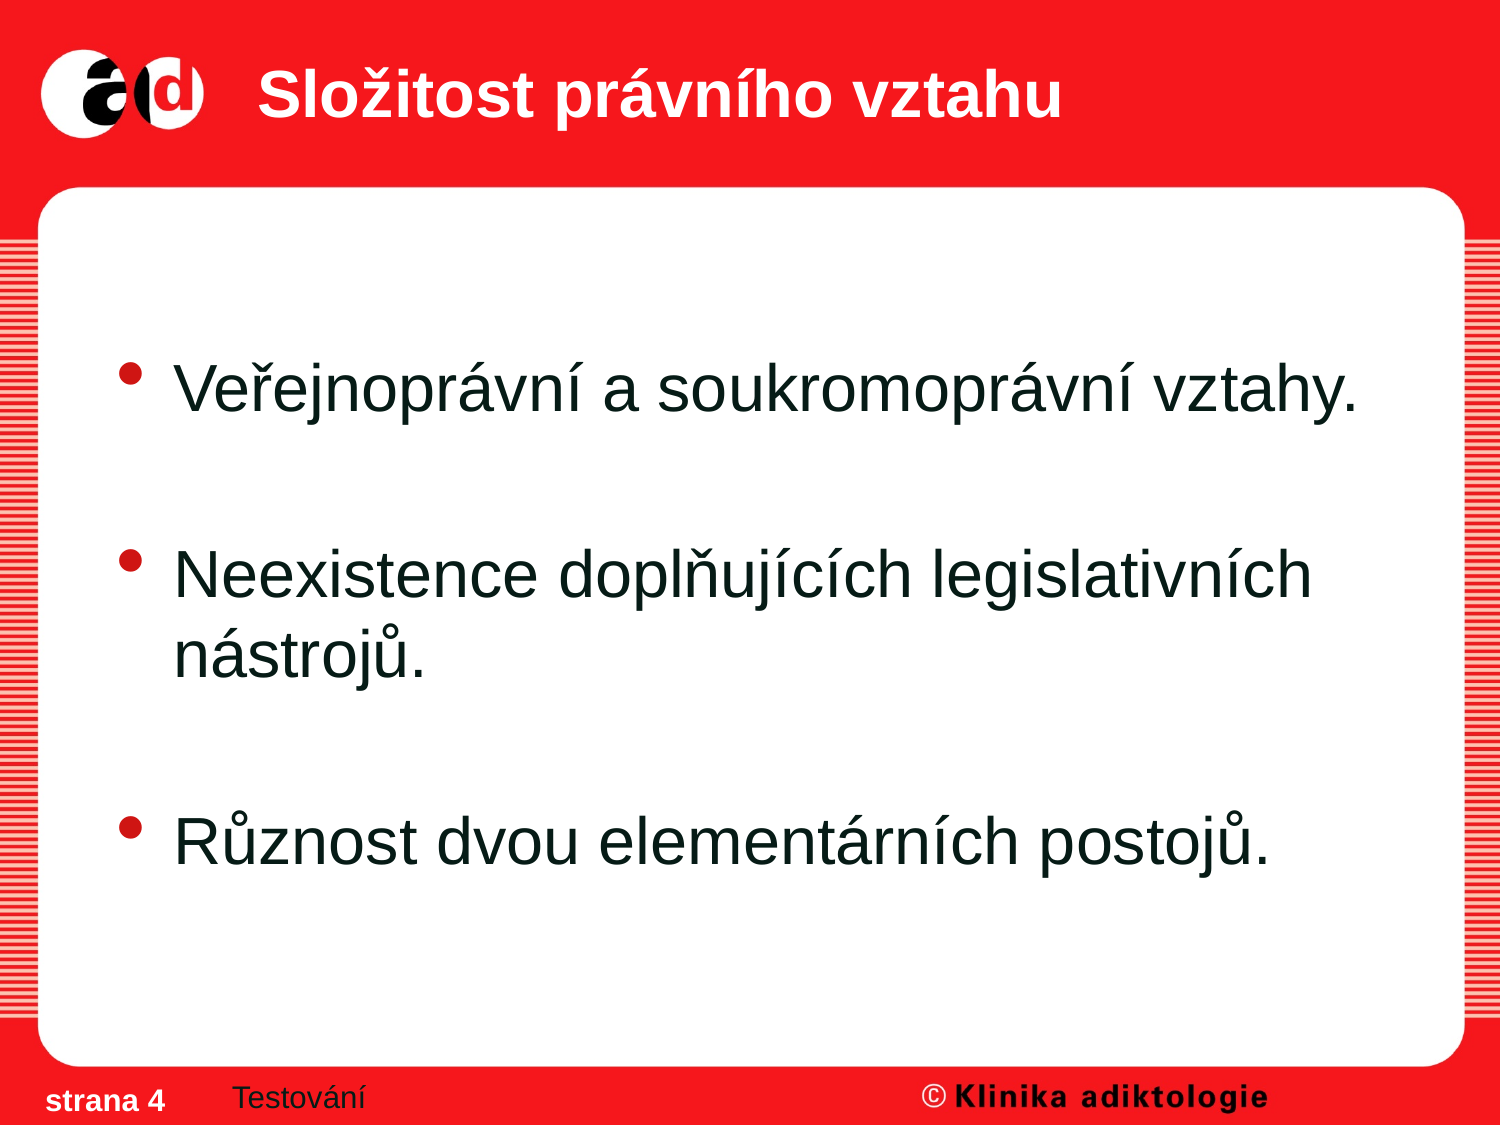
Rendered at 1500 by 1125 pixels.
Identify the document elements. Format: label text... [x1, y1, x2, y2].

footer Testování [216, 1070, 867, 1118]
list Veřejnoprávní a soukromoprávní vztahy. Neexistence doplňujících legislativních nástrojů. Různost dvou elementárních postojů. [101, 243, 1426, 1010]
slide_number strana 4 [29, 1072, 213, 1118]
picture [0, 0, 1500, 1125]
title Složitost právního vztahu [241, 48, 1448, 132]
